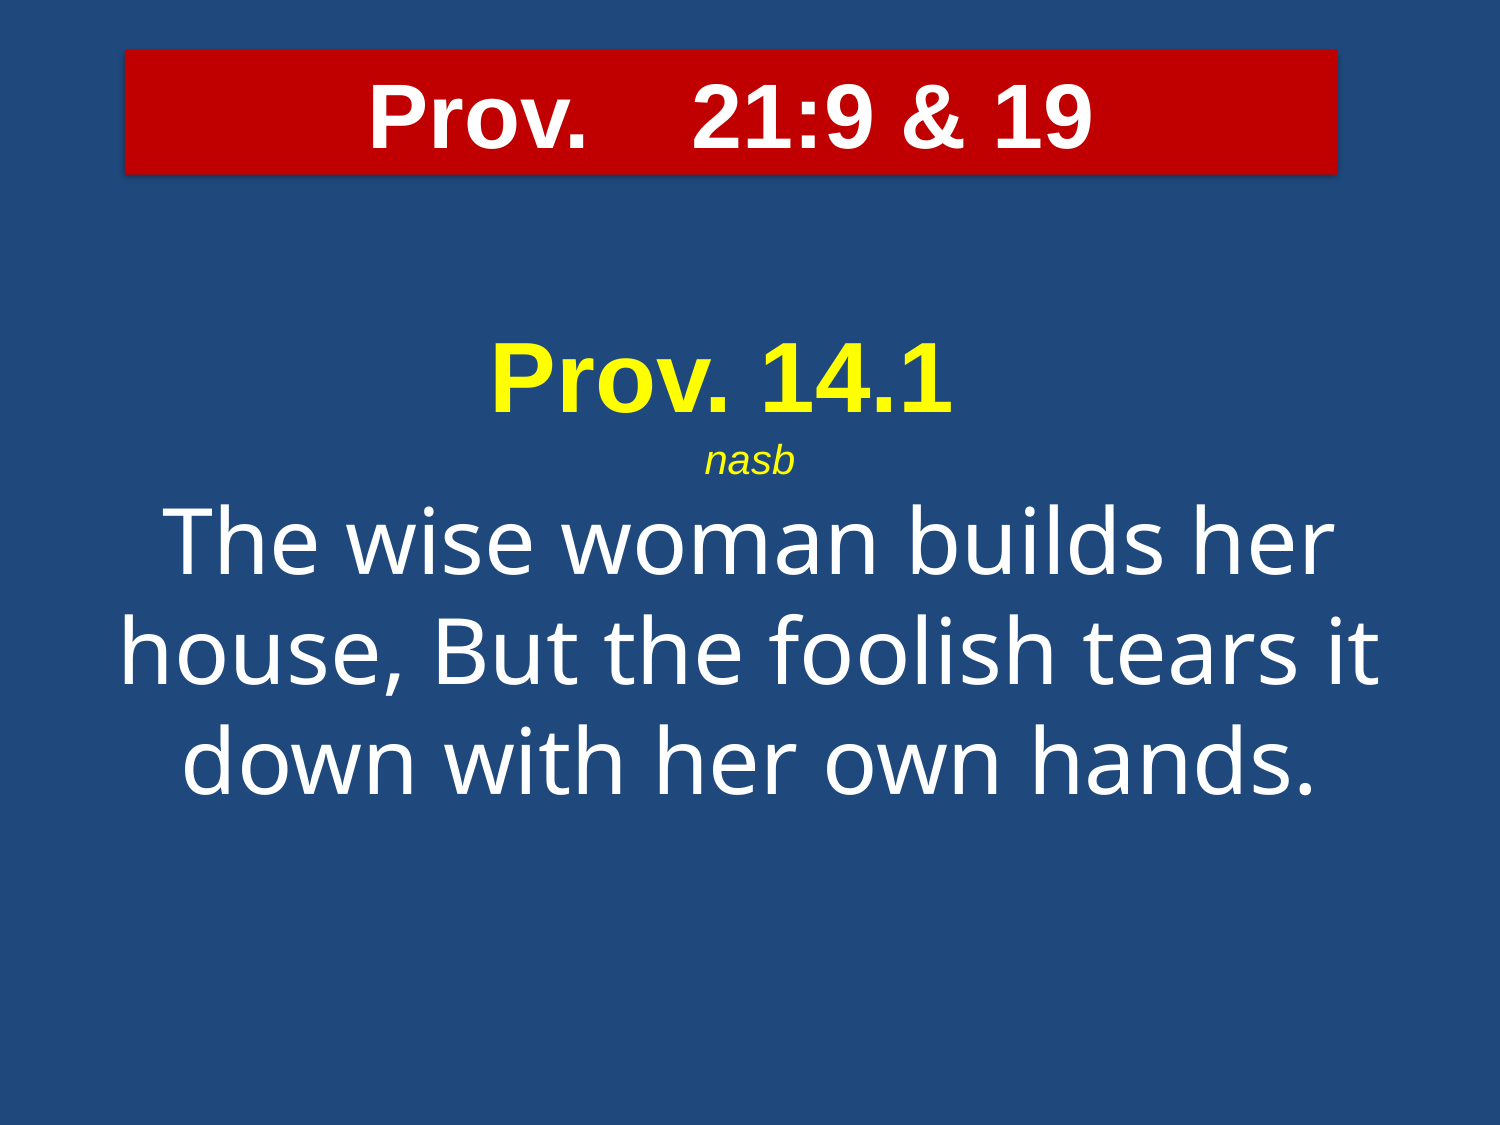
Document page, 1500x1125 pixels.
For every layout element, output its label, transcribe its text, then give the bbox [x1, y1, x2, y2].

title Prov. 14.1 nasb The wise woman builds her house, But the foolish tears it down with her own hands. [0, 0, 1500, 1125]
text_box Prov. 21:9 & 19 [124, 49, 1338, 175]
